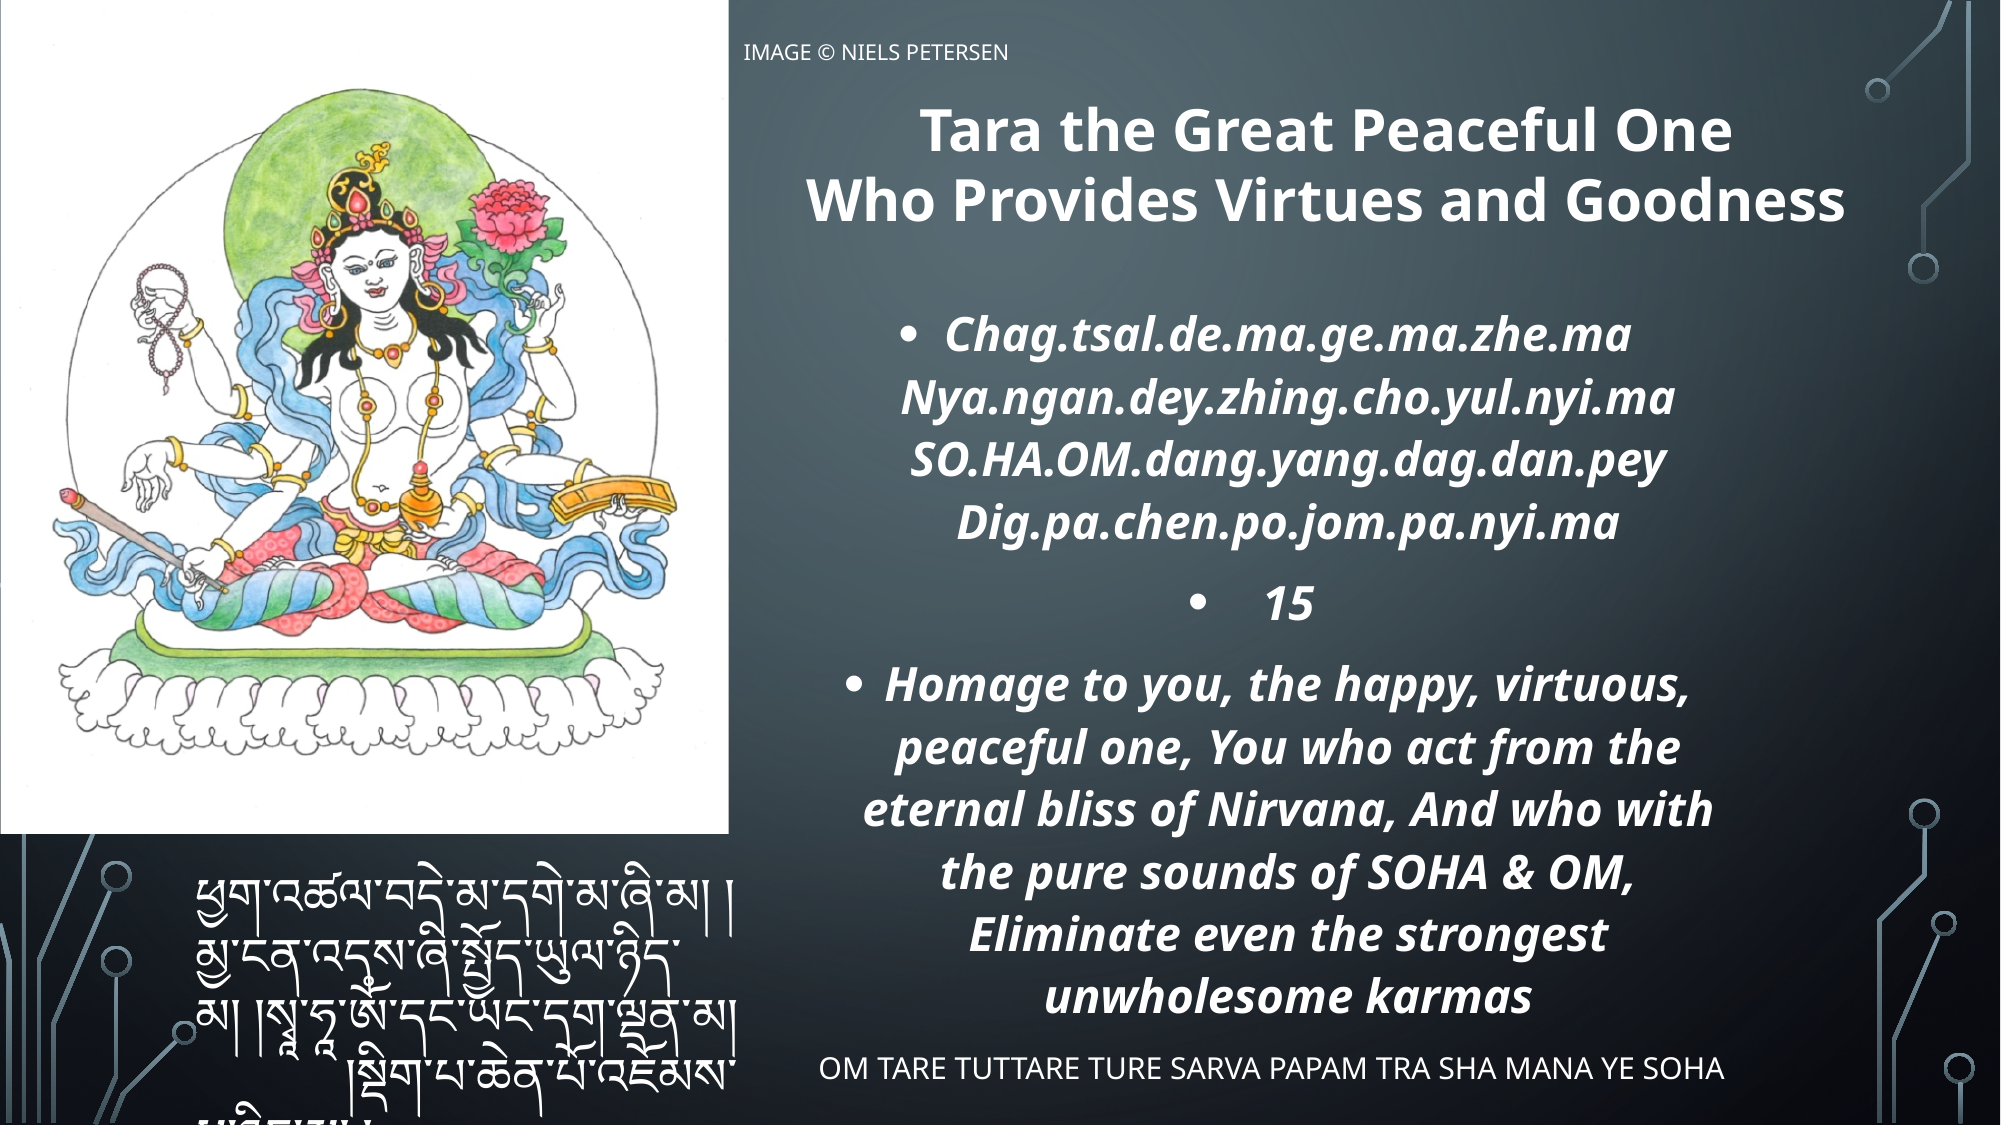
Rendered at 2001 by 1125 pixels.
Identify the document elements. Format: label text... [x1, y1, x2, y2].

text_box ཕྱག་འཚལ་བདེ་མ་དགེ་མ་ཞི་མ། །མྱ་ངན་འདས་ཞི་སྤྱོད་ཡུལ་ཉིད་མ། །སྭཱ་ཧཱ་ༀ་དང་ཡང་དག་ལྡན་མ། །སྡིག་པ་ཆེན་པོ་འཇོམས་པ་ཉིད་མ། ། [180, 856, 764, 1125]
list Chag.tsal.de.ma.ge.ma.zhe.ma Nya.ngan.dey.zhing.cho.yul.nyi.ma SO.HA.OM.dang.yang.dag.dan.pey Dig.pa.chen.po.jom.pa.nyi.ma 15 Homage to you, the happy, virtuous, peaceful one, You who act from the eternal bliss of Nirvana, And who with the pure sounds of SOHA & OM, Eliminate even the strongest unwholesome karmas OM TARE TUTTARE TURE SARVA PAPAM TRA SHA MANA YE SOHA [798, 291, 1745, 1125]
title image © Niels petersen [729, 0, 1510, 108]
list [0, 0, 729, 834]
text_box Tara the Great Peaceful One Who Provides Virtues and Goodness [791, 85, 1862, 241]
